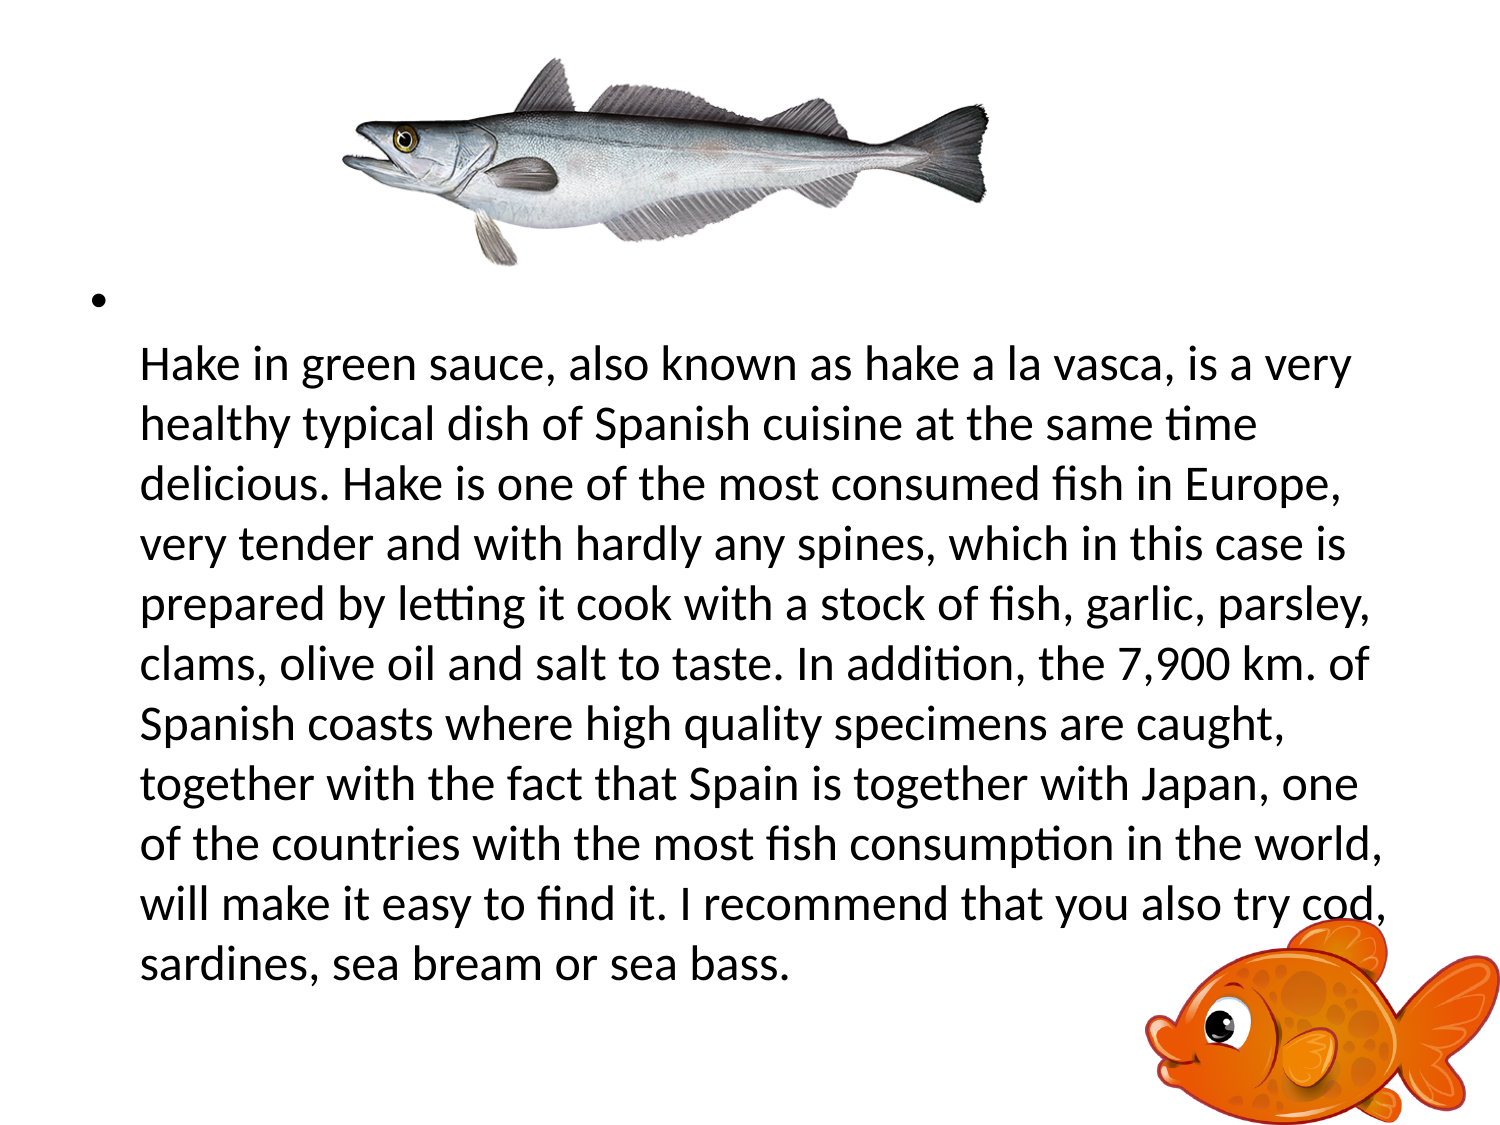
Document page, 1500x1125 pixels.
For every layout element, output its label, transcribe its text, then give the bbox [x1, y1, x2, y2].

picture [1145, 918, 1500, 1125]
picture [336, 54, 999, 285]
list Hake in green sauce, also known as hake a la vasca, is a very healthy typical dish of Spanish cuisine at the same time delicious. Hake is one of the most consumed fish in Europe, very tender and with hardly any spines, which in this case is prepared by letting it cook with a stock of fish, garlic, parsley, clams, olive oil and salt to taste. In addition, the 7,900 km. of Spanish coasts where high quality specimens are caught, together with the fact that Spain is together with Japan, one of the countries with the most fish consumption in the world, will make it easy to find it. I recommend that you also try cod, sardines, sea bream or sea bass. [75, 262, 1425, 1005]
